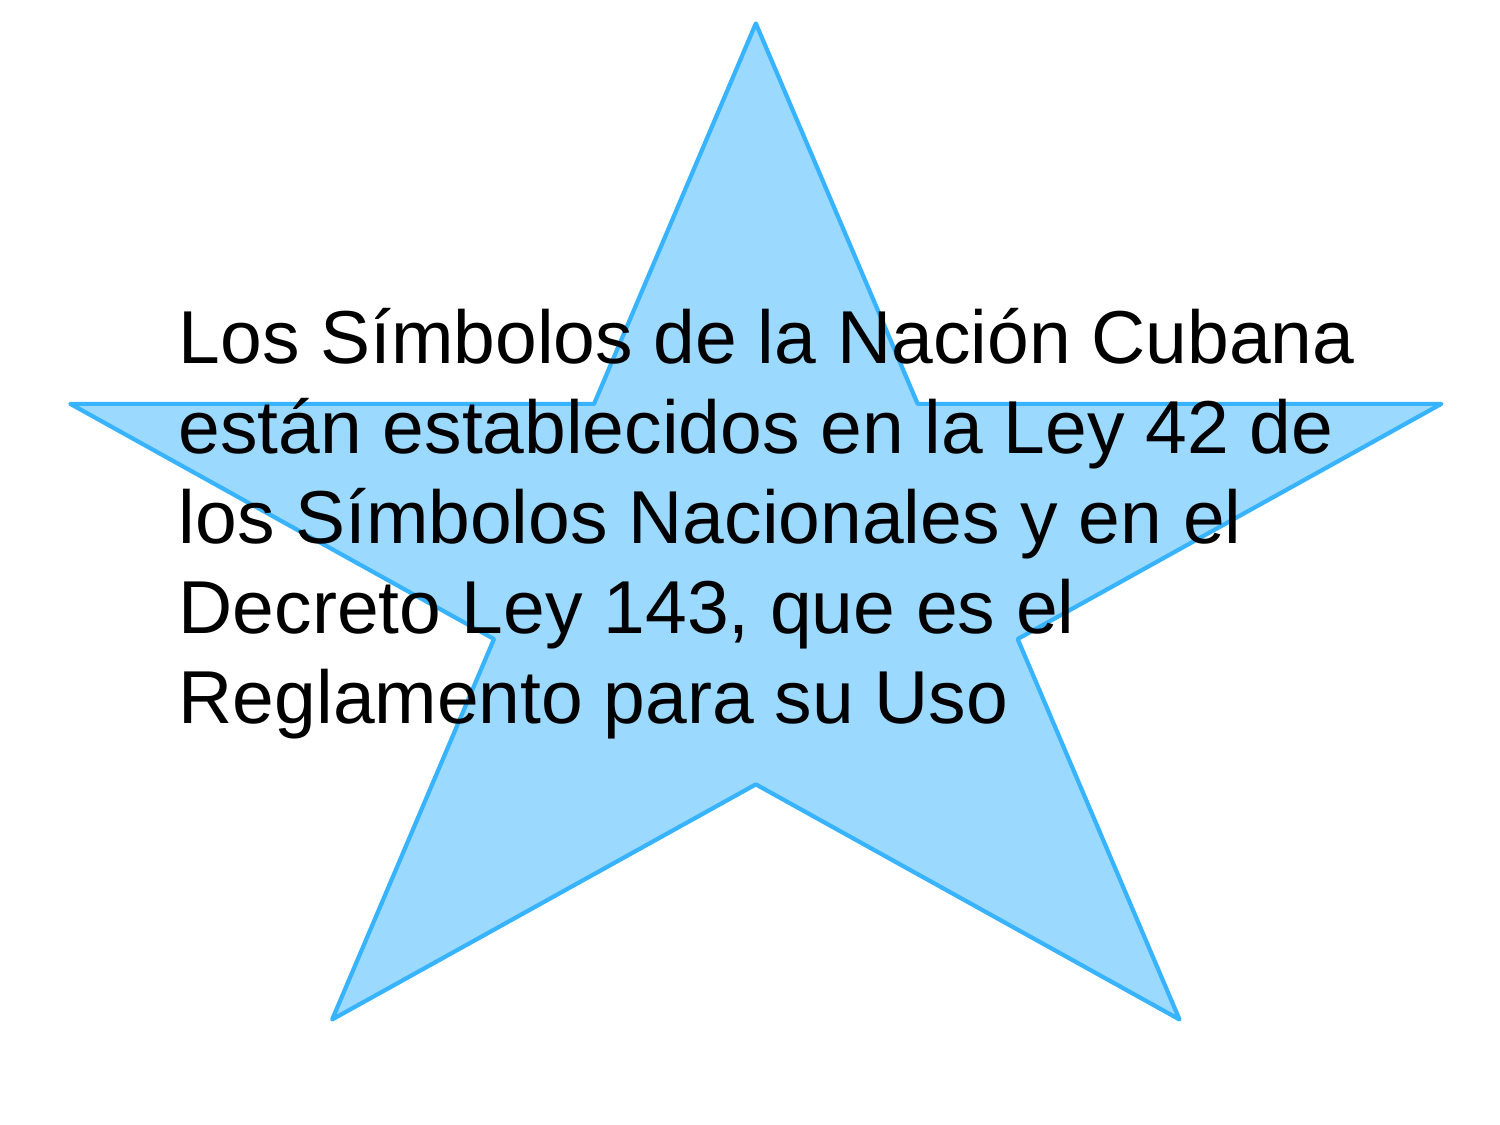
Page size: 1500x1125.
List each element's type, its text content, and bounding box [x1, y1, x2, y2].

text_box [644, 21, 868, 281]
text_box [763, 791, 1182, 1022]
text_box [68, 401, 164, 459]
text_box Los Símbolos de la Nación Cubana están establecidos en la Ley 42 de los Símbolos Nacionales y en el Decreto Ley 143, que es el Reglamento para su Uso [164, 281, 1372, 791]
text_box [330, 791, 749, 1022]
text_box [1372, 401, 1444, 445]
